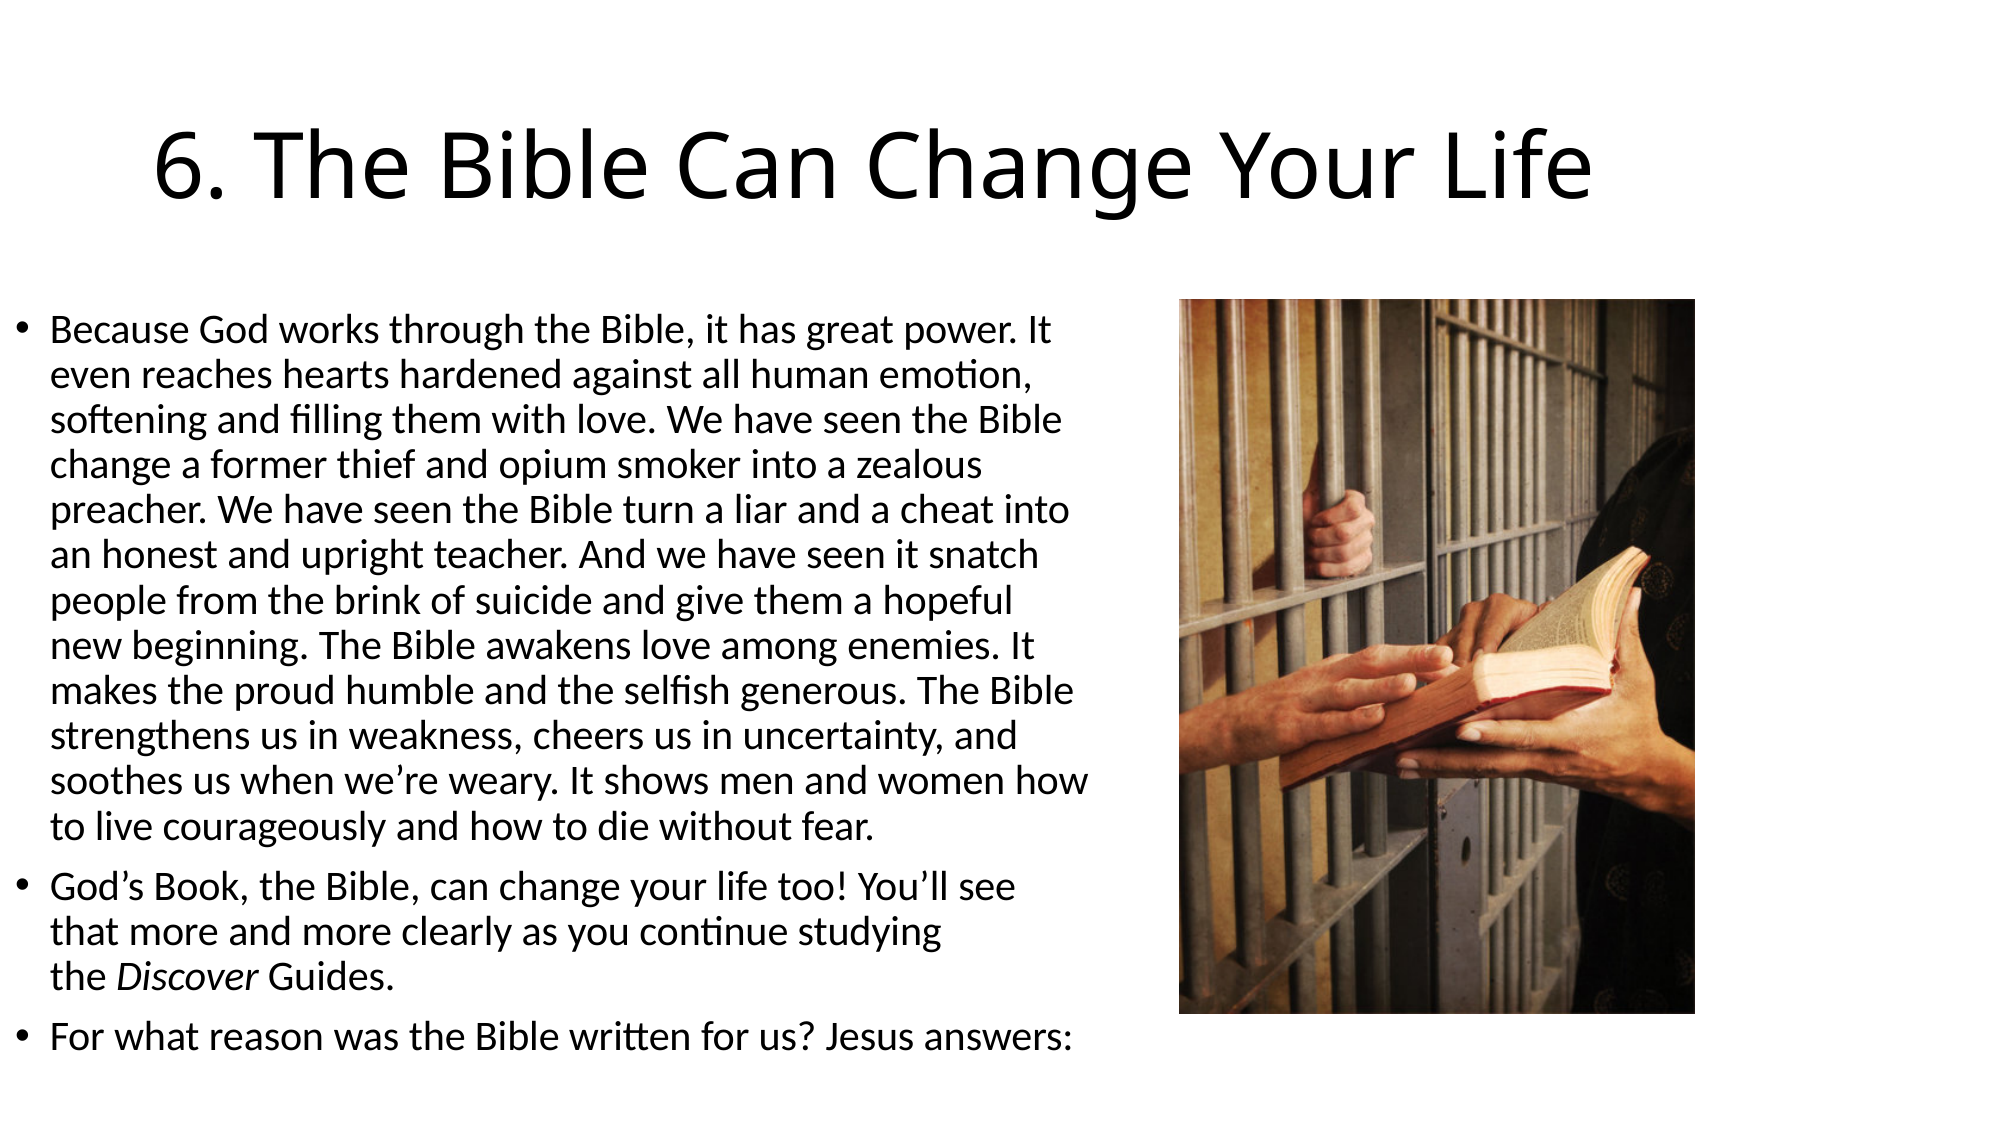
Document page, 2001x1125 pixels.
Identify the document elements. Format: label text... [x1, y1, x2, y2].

list Because God works through the Bible, it has great power. It even reaches hearts hardened against all human emotion, softening and filling them with love. We have seen the Bible change a former thief and opium smoker into a zealous preacher. We have seen the Bible turn a liar and a cheat into an honest and upright teacher. And we have seen it snatch people from the brink of suicide and give them a hopeful new beginning. The Bible awakens love among enemies. It makes the proud humble and the selfish generous. The Bible strengthens us in weakness, cheers us in uncertainty, and soothes us when we’re weary. It shows men and women how to live courageously and how to die without fear. God’s Book, the Bible, can change your life too! You’ll see that more and more clearly as you continue studying the Discover Guides. For what reason was the Bible written for us? Jesus answers: [0, 299, 1105, 1125]
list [1179, 299, 1696, 1014]
title 6. The Bible Can Change Your Life [137, 59, 1863, 278]
